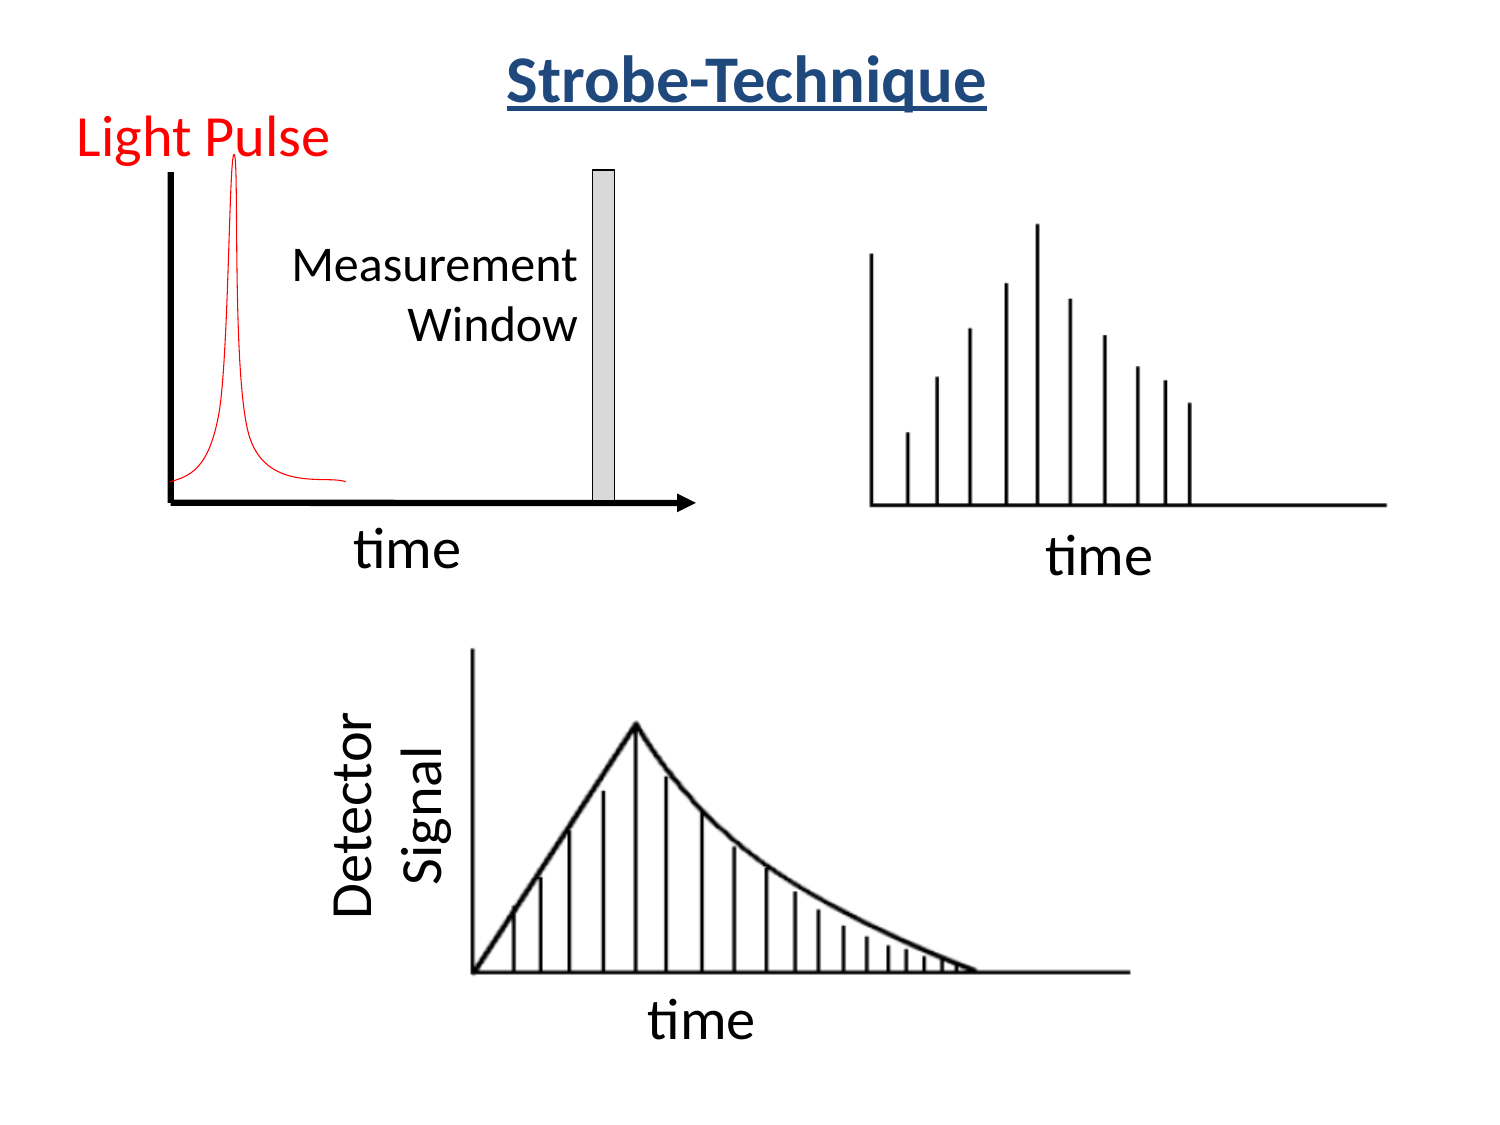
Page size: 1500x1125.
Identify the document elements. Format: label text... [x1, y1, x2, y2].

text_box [850, 198, 1406, 570]
text_box Strobe-Technique [71, 0, 1422, 151]
text_box Light Pulse [62, 90, 410, 175]
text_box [169, 150, 696, 564]
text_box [305, 639, 1152, 1035]
